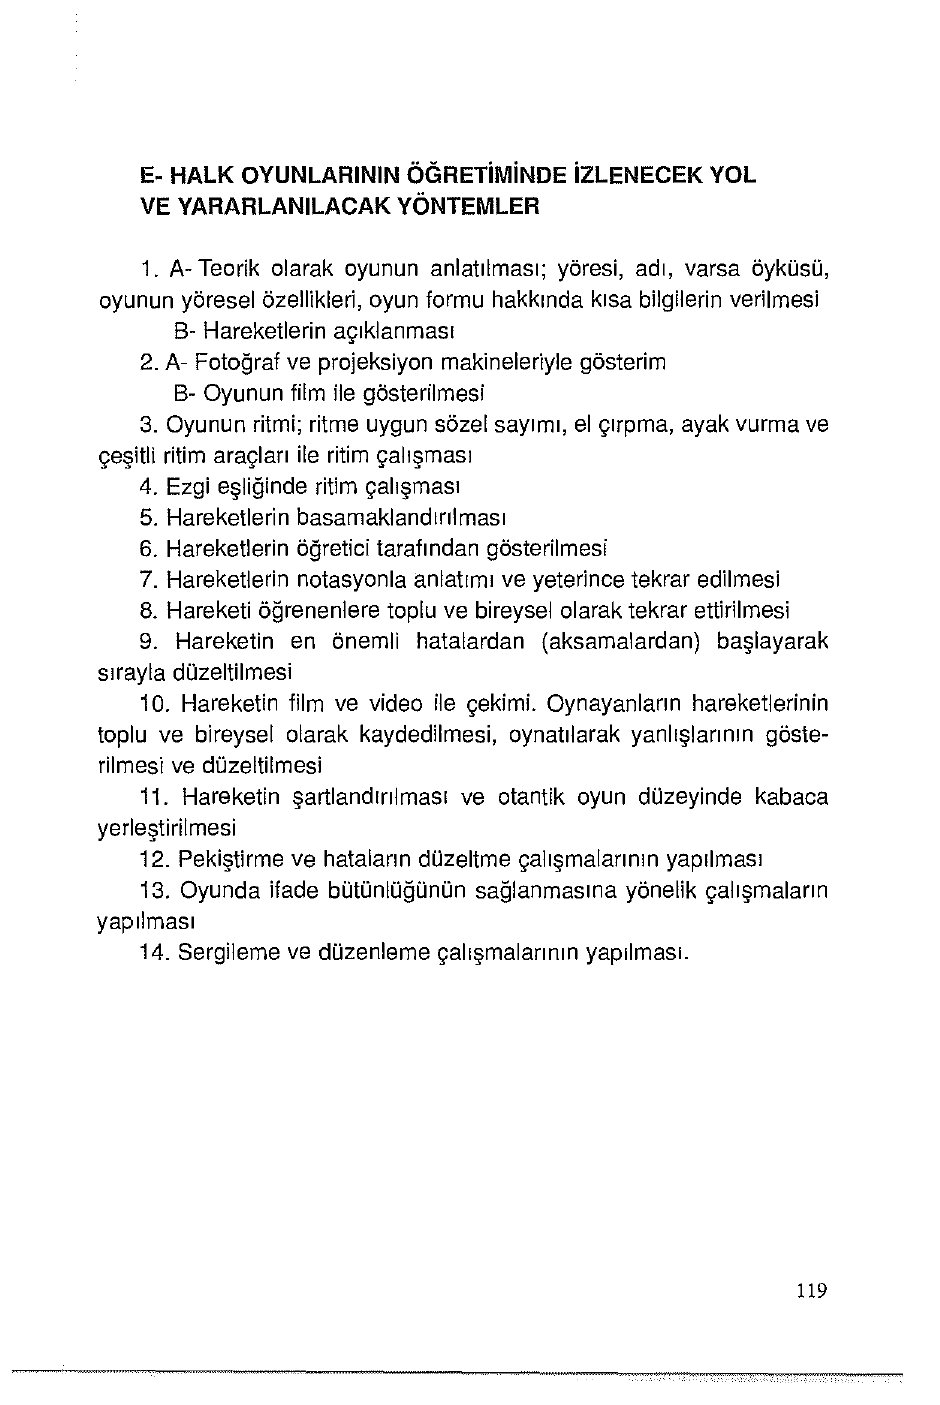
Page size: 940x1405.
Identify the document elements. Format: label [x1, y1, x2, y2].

text_box [11, 14, 903, 1383]
